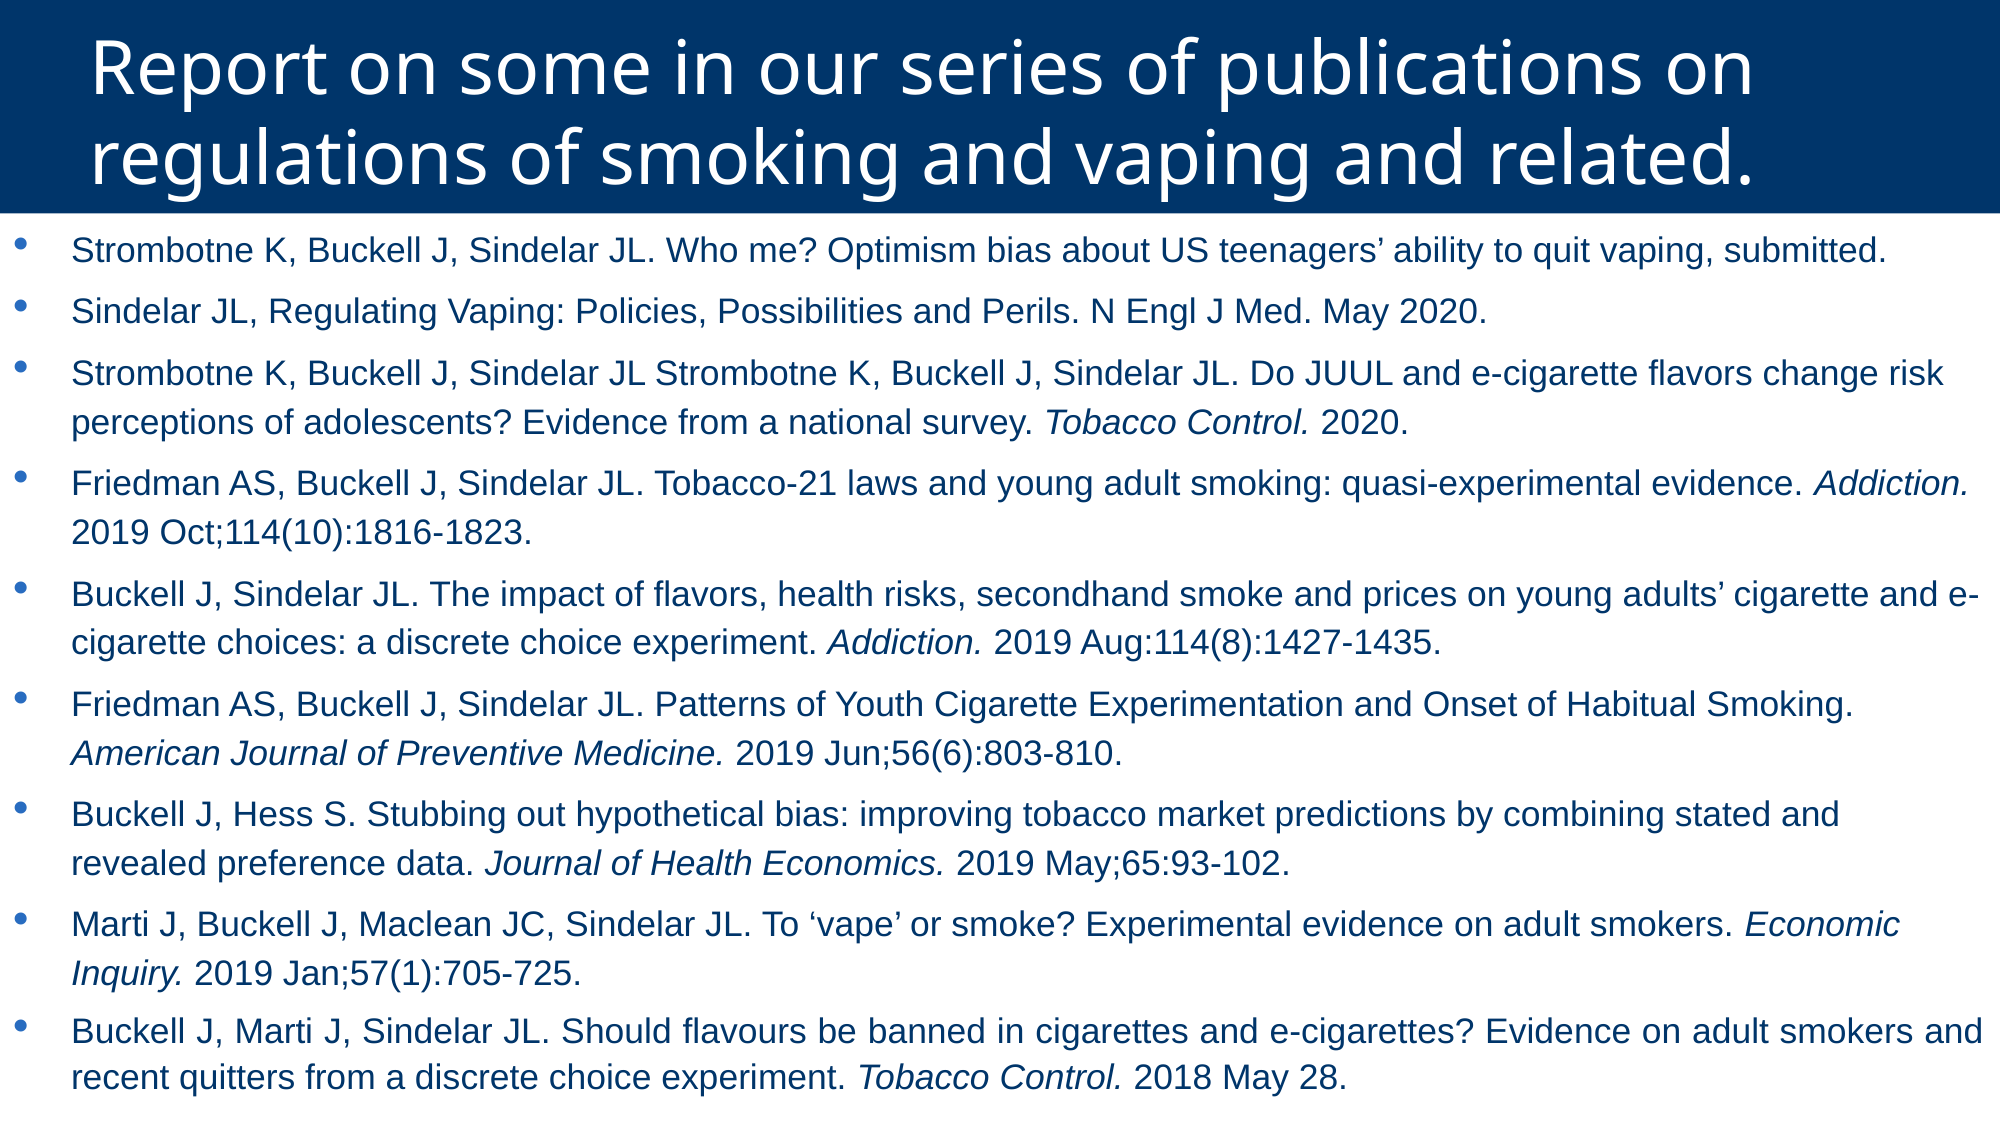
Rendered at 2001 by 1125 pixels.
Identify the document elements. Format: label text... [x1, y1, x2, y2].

list Strombotne K, Buckell J, Sindelar JL. Who me? Optimism bias about US teenagers’ ability to quit vaping, submitted. Sindelar JL, Regulating Vaping: Policies, Possibilities and Perils. N Engl J Med. May 2020. Strombotne K, Buckell J, Sindelar JL Strombotne K, Buckell J, Sindelar JL. Do JUUL and e-cigarette flavors change risk perceptions of adolescents? Evidence from a national survey. Tobacco Control. 2020. Friedman AS, Buckell J, Sindelar JL. Tobacco-21 laws and young adult smoking: quasi-experimental evidence. Addiction. 2019 Oct;114(10):1816-1823. Buckell J, Sindelar JL. The impact of flavors, health risks, secondhand smoke and prices on young adults’ cigarette and e-cigarette choices: a discrete choice experiment. Addiction. 2019 Aug:114(8):1427-1435. Friedman AS, Buckell J, Sindelar JL. Patterns of Youth Cigarette Experimentation and Onset of Habitual Smoking. American Journal of Preventive Medicine. 2019 Jun;56(6):803-810. Buckell J, Hess S. Stubbing out hypothetical bias: improving tobacco market predictions by combining stated and revealed preference data. Journal of Health Economics. 2019 May;65:93-102. Marti J, Buckell J, Maclean JC, Sindelar JL. To ‘vape’ or smoke? Experimental evidence on adult smokers. Economic Inquiry. 2019 Jan;57(1):705-725. Buckell J, Marti J, Sindelar JL. Should flavours be banned in cigarettes and e-cigarettes? Evidence on adult smokers and recent quitters from a discrete choice experiment. Tobacco Control. 2018 May 28. [0, 214, 2000, 1125]
text_box Report on some in our series of publications on regulations of smoking and vaping and related. [0, 5, 2000, 214]
